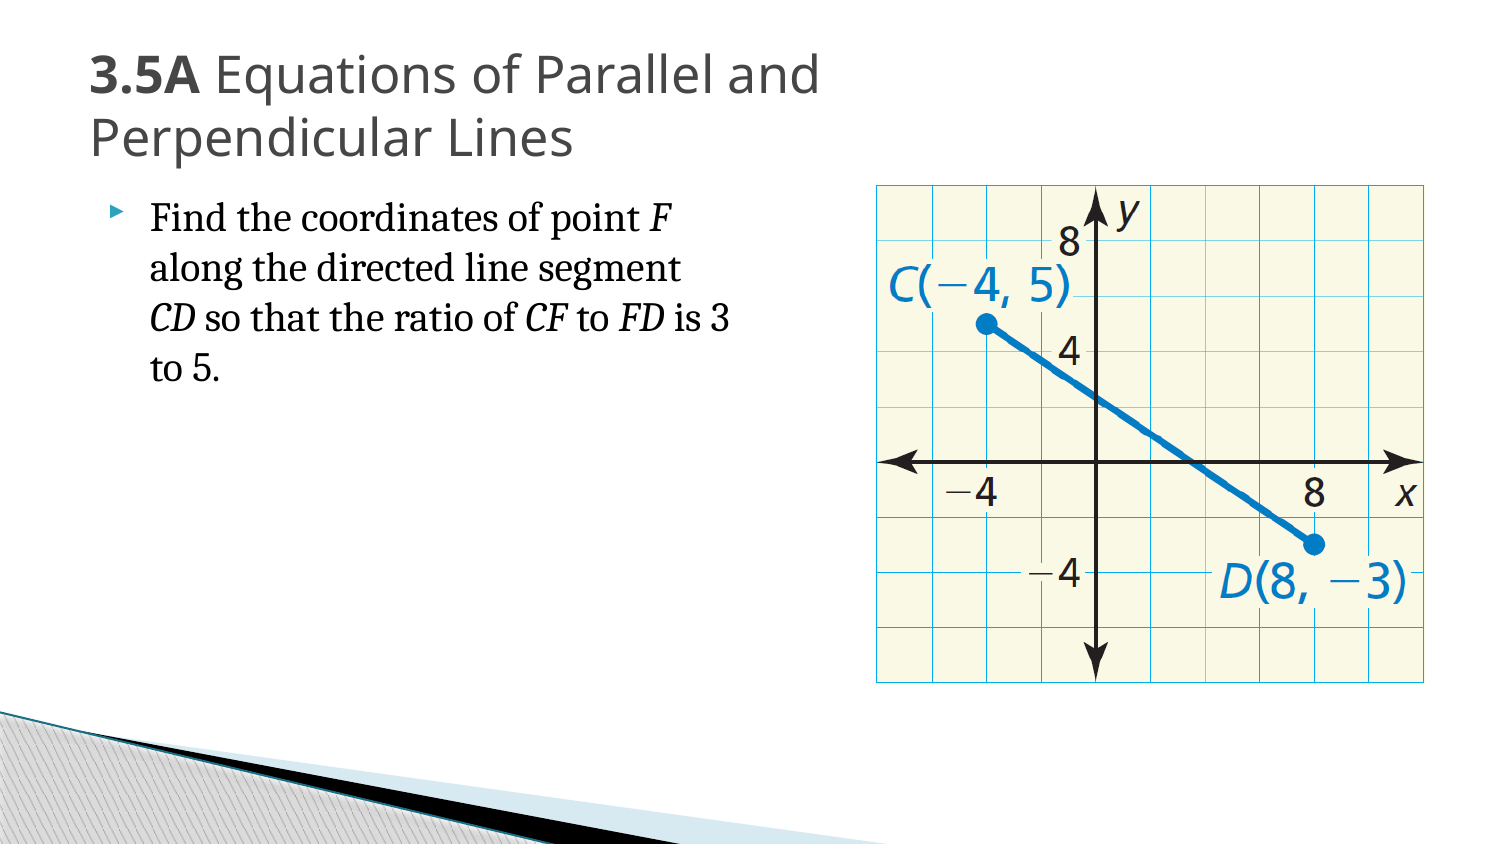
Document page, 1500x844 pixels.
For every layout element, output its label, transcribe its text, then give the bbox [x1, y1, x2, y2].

picture [1261, 629, 1313, 681]
title 3.5A Equations of Parallel and Perpendicular Lines [75, 33, 1425, 175]
picture [934, 629, 985, 681]
picture [988, 629, 1040, 681]
picture [1152, 629, 1258, 681]
picture [1370, 629, 1422, 681]
picture [878, 519, 931, 571]
picture [934, 574, 985, 626]
picture [1316, 629, 1367, 681]
picture [878, 629, 931, 681]
list Find the coordinates of point F along the directed line segment CD so that the ratio of CF to FD is 3 to 5. [75, 182, 750, 740]
picture [934, 519, 985, 571]
picture [878, 574, 931, 626]
picture [878, 187, 1422, 681]
picture [874, 185, 1426, 685]
